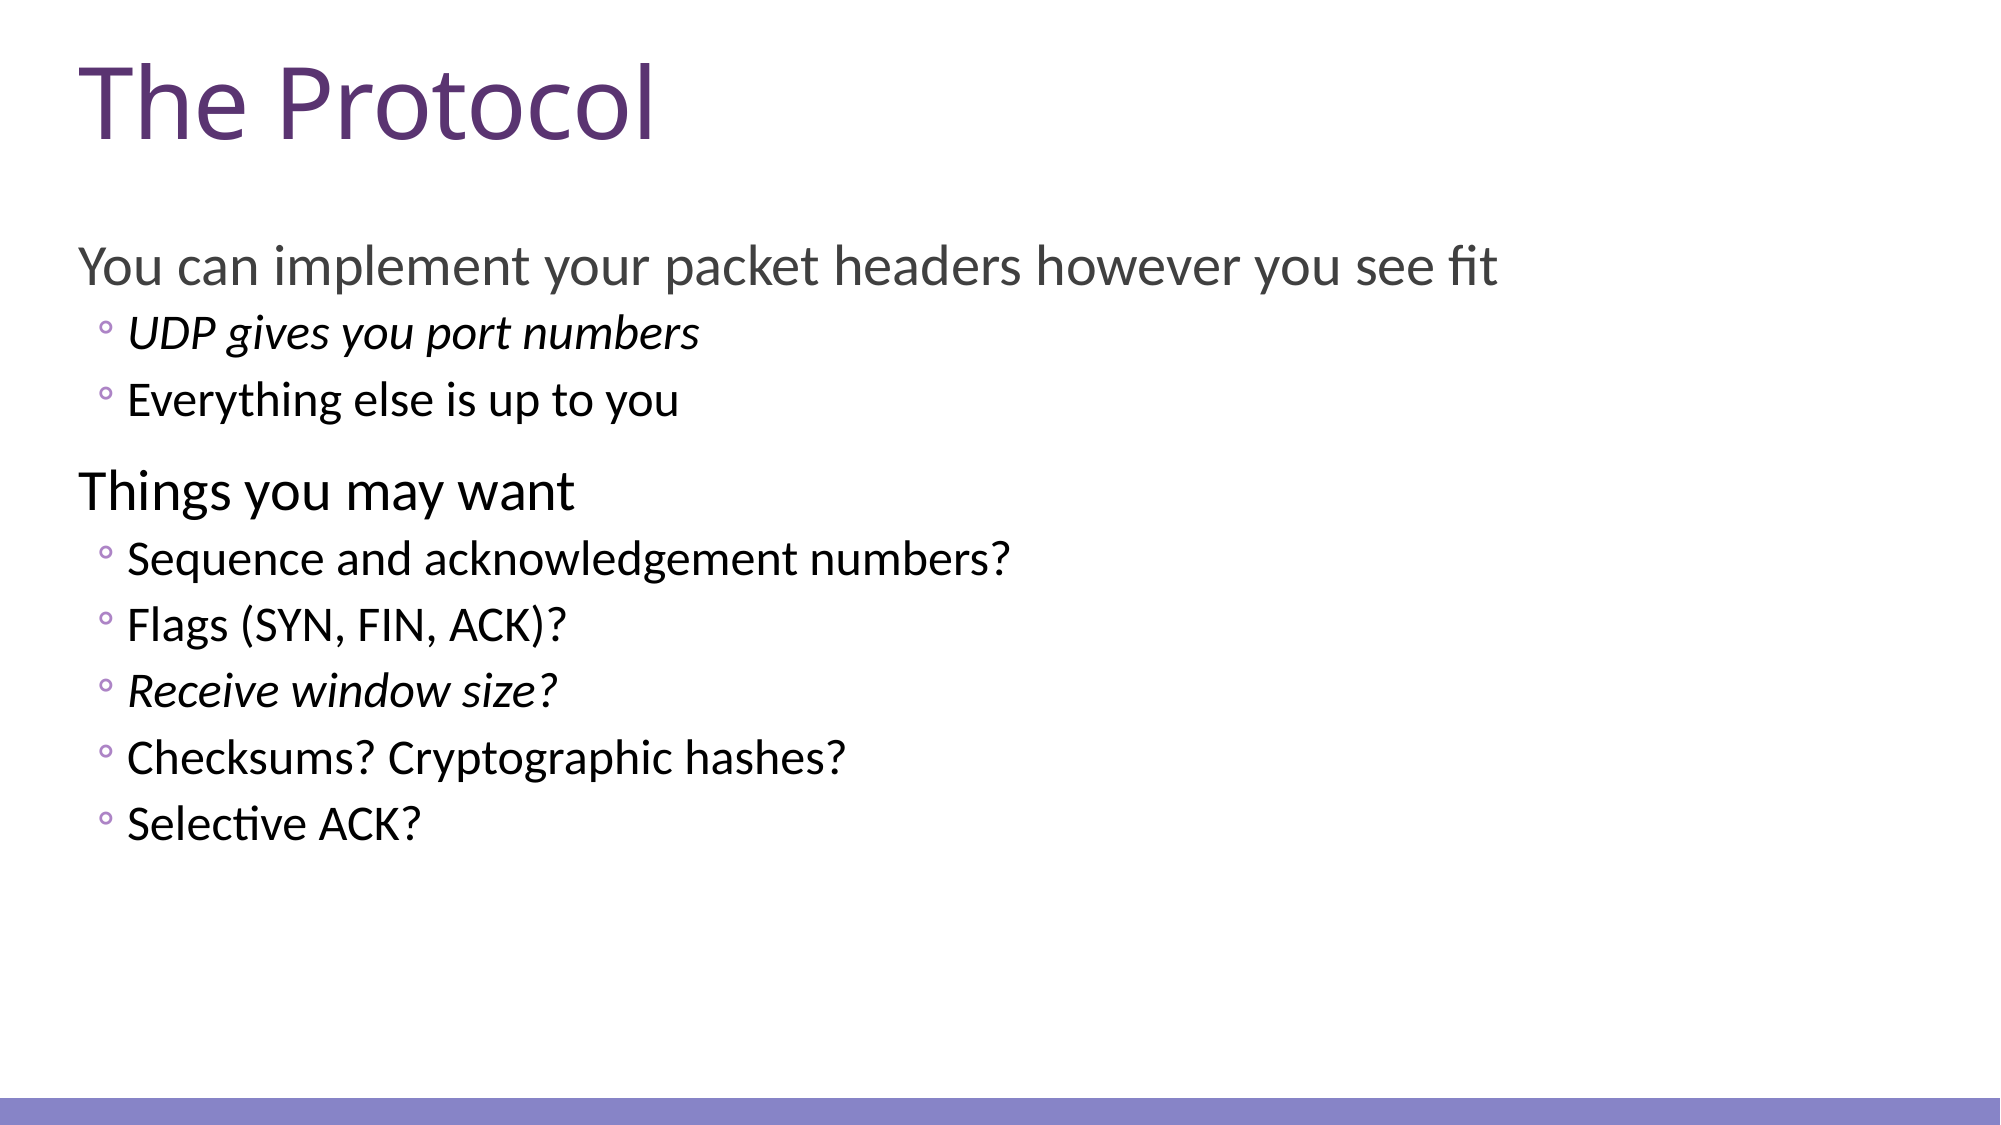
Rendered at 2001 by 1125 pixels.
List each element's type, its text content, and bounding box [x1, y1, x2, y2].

title The Protocol [64, 47, 1960, 168]
list You can implement your packet headers however you see fit UDP gives you port numbers Everything else is up to you Things you may want Sequence and acknowledgement numbers? Flags (SYN, FIN, ACK)? Receive window size? Checksums? Cryptographic hashes? Selective ACK? [64, 227, 1960, 1014]
